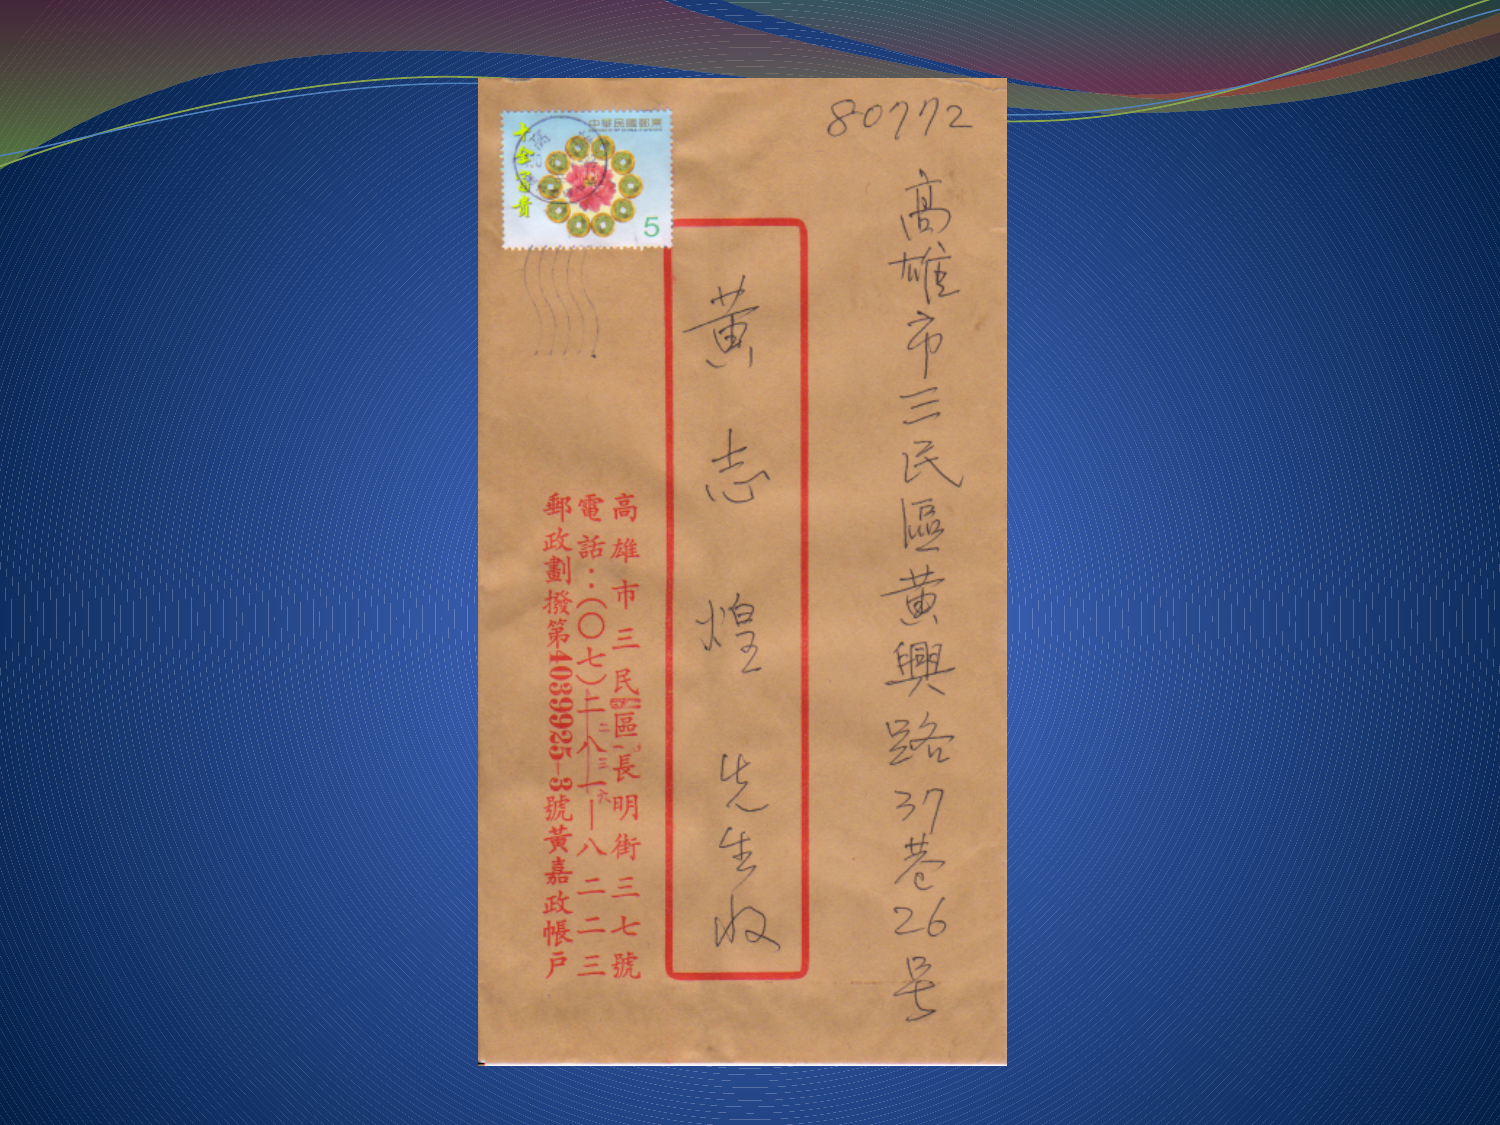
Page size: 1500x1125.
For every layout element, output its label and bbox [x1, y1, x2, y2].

picture [478, 77, 1008, 1067]
